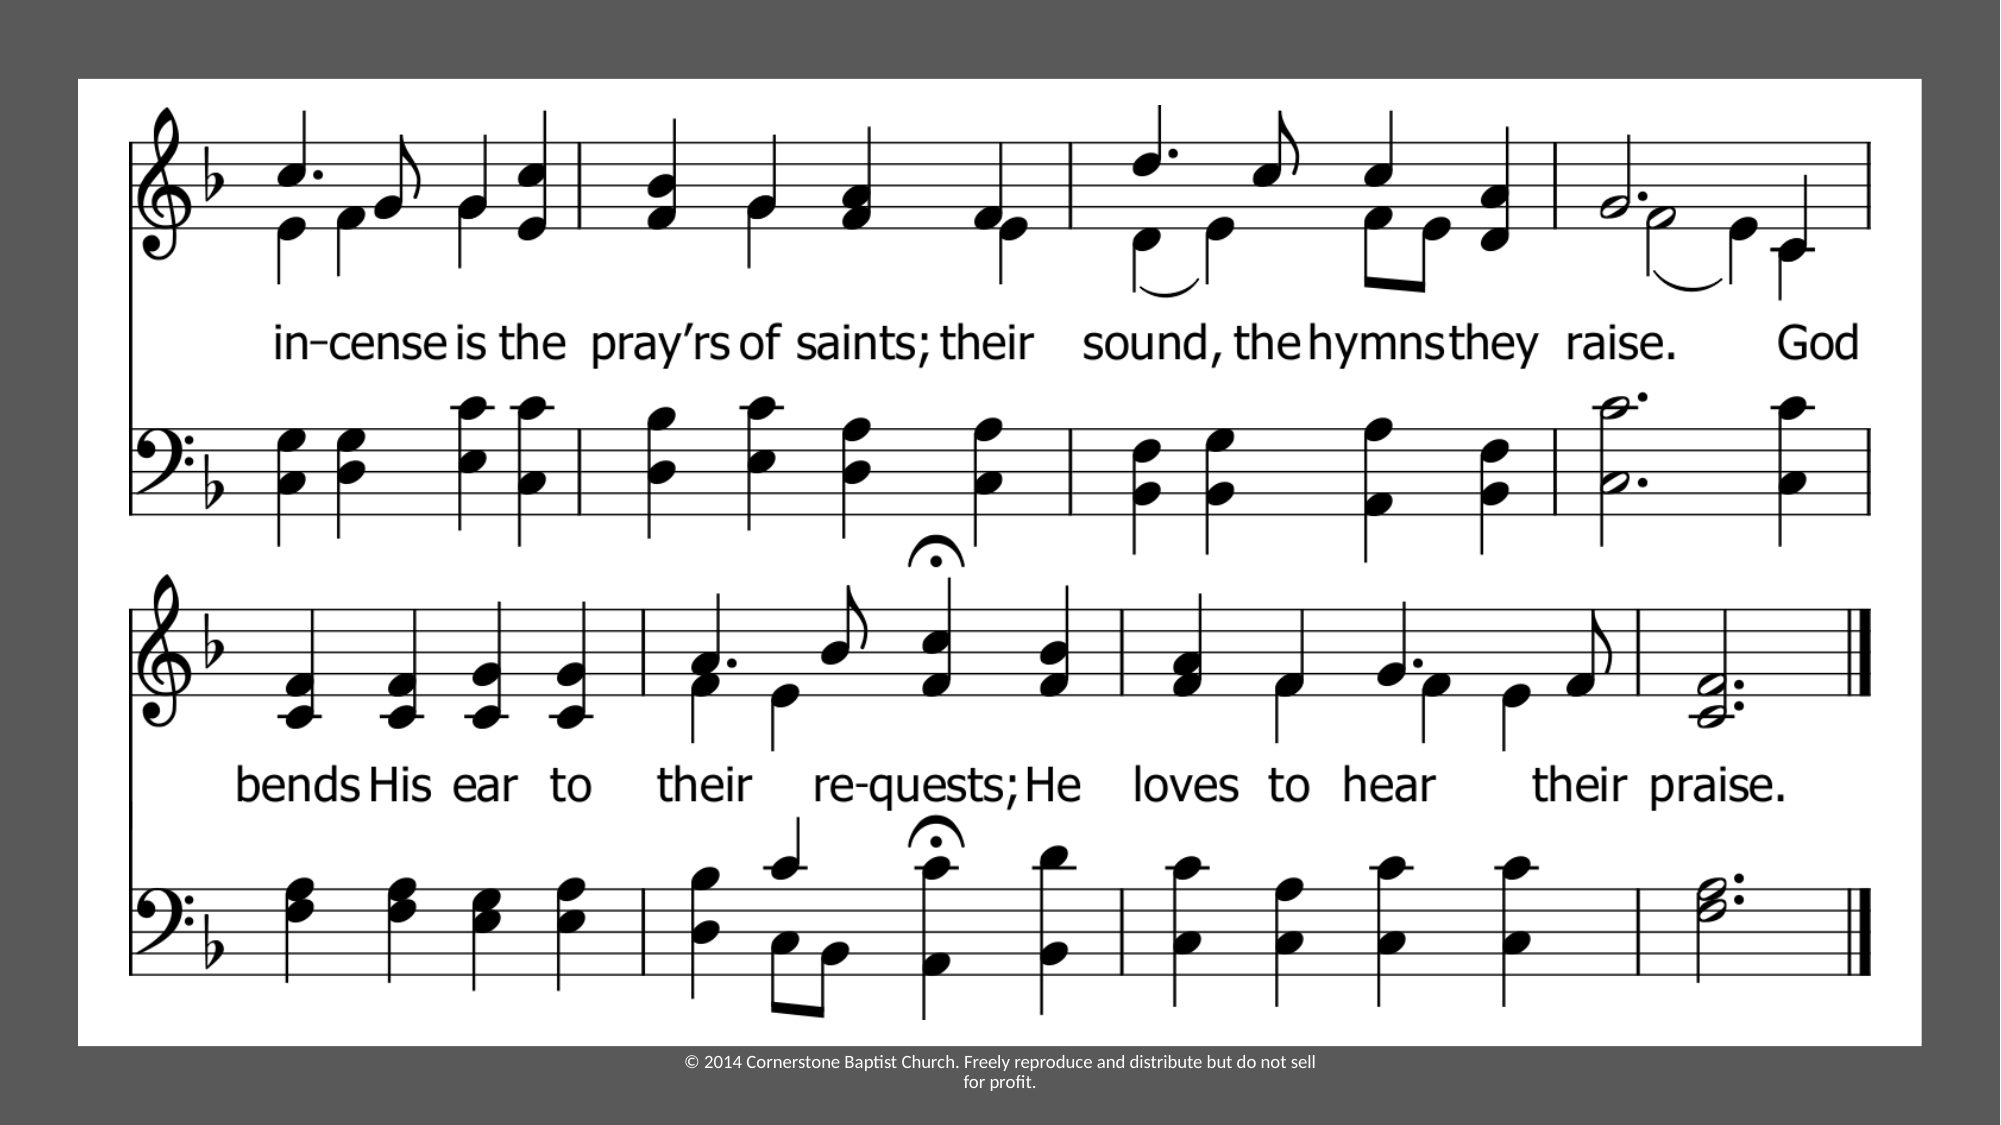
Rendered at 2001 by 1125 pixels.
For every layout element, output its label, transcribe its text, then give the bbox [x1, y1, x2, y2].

text_box [77, 78, 1923, 1047]
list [129, 105, 1871, 1020]
footer © 2014 Cornerstone Baptist Church. Freely reproduce and distribute but do not sell for profit. [662, 1042, 1338, 1103]
text_box [0, 0, 2000, 1125]
